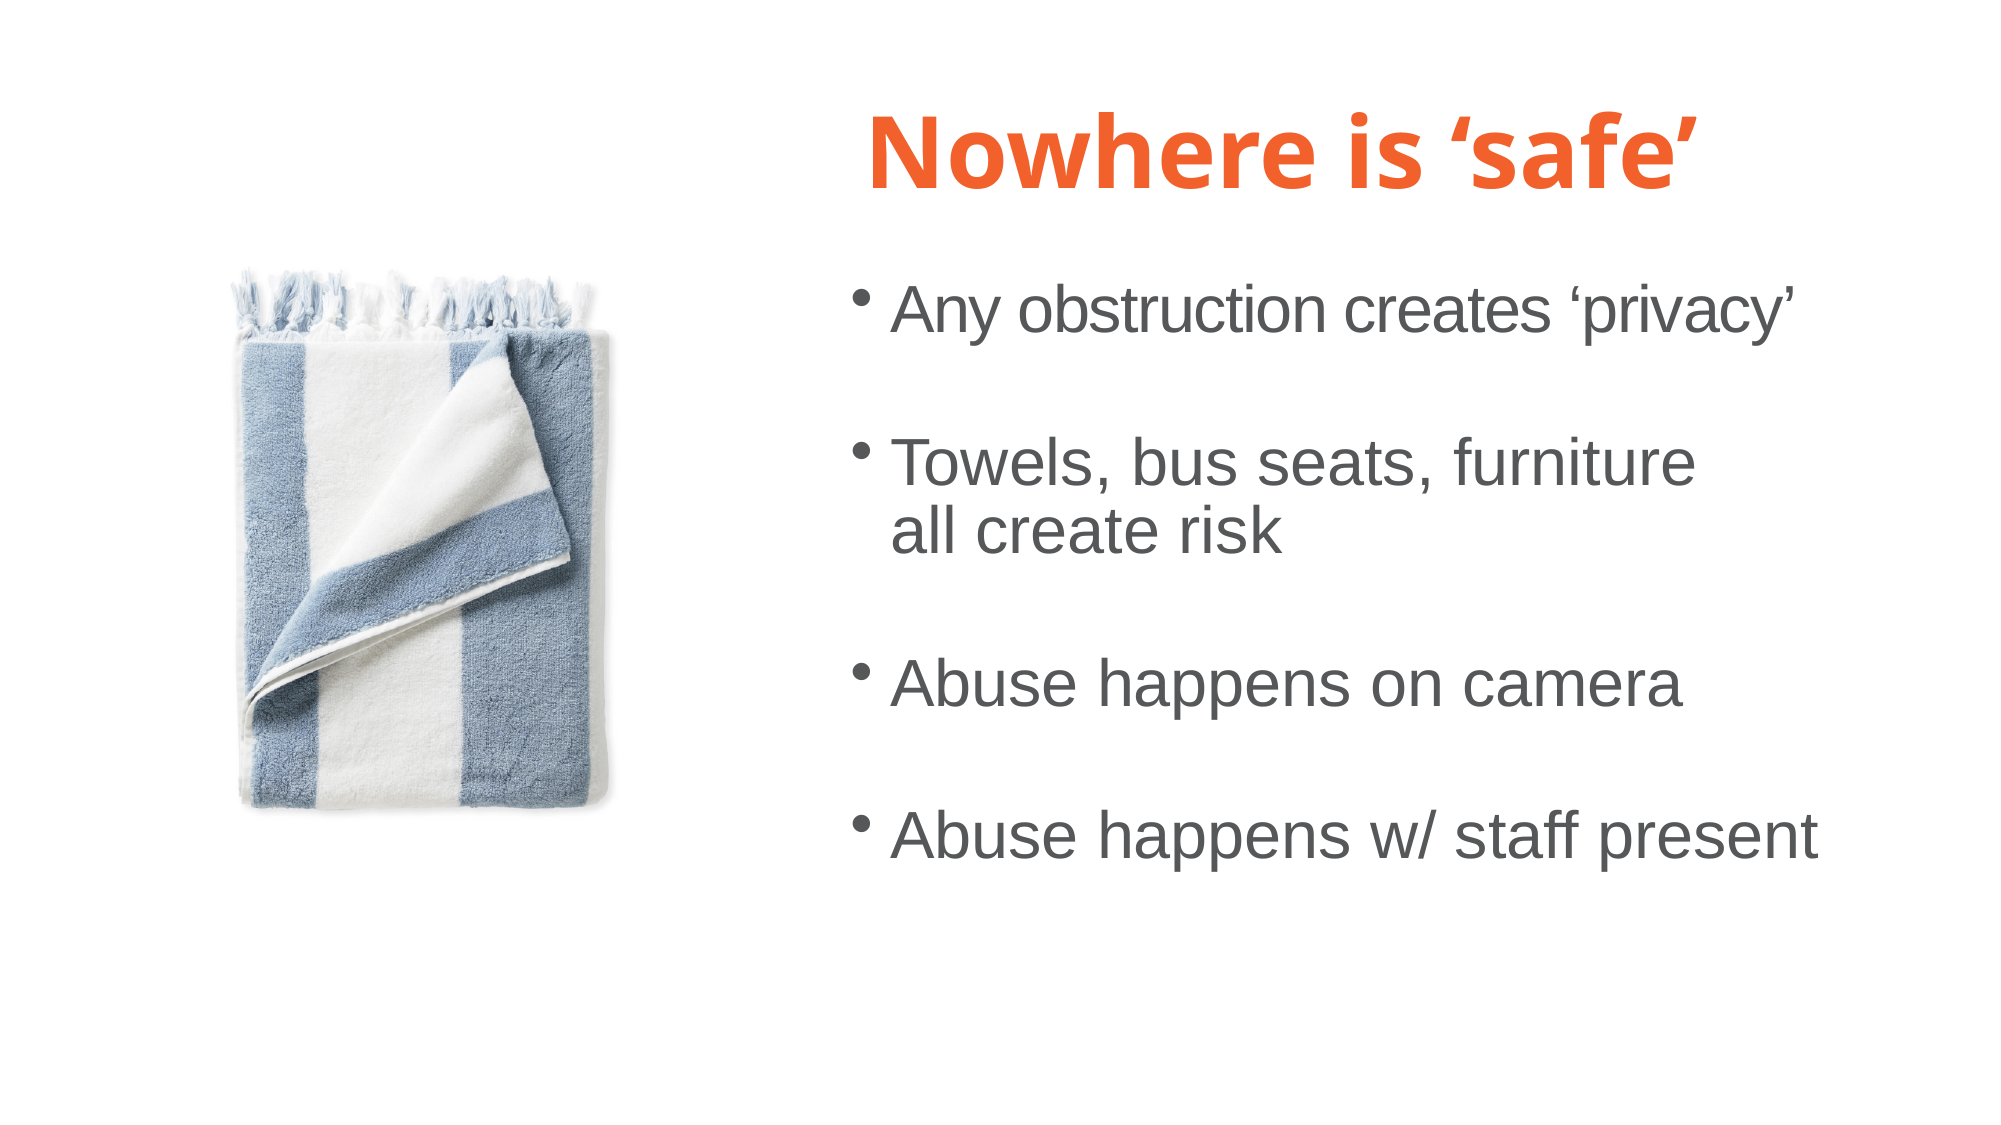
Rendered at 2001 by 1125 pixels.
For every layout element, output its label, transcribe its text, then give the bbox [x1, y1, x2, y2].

text_box Nowhere is ‘safe’ [849, 54, 1925, 243]
text_box Any obstruction creates ‘privacy’ Towels, bus seats, furniture all create risk Abuse happens on camera Abuse happens w/ staff present [850, 275, 1825, 872]
picture [124, 224, 705, 901]
